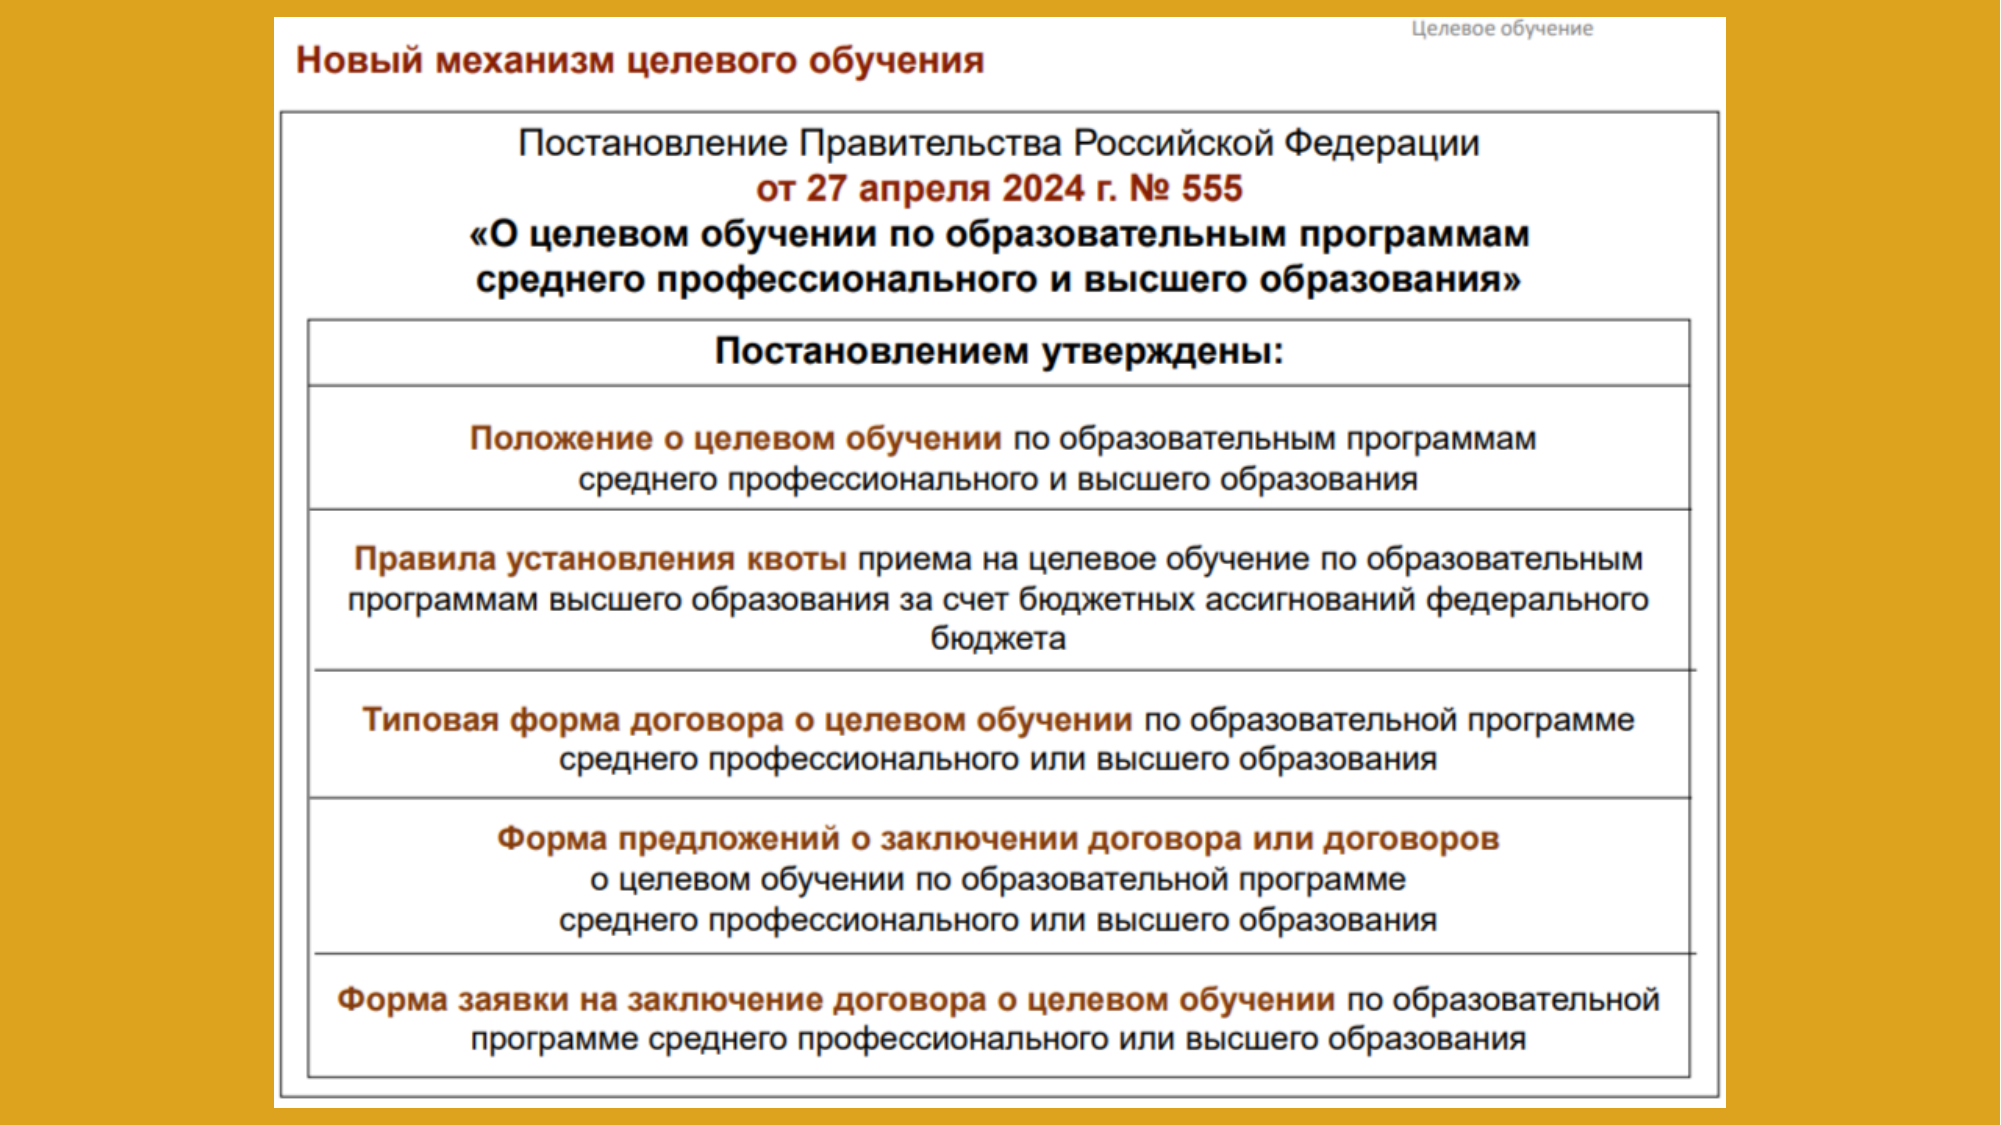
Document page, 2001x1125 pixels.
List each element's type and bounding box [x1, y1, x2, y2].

picture [274, 17, 1726, 1108]
